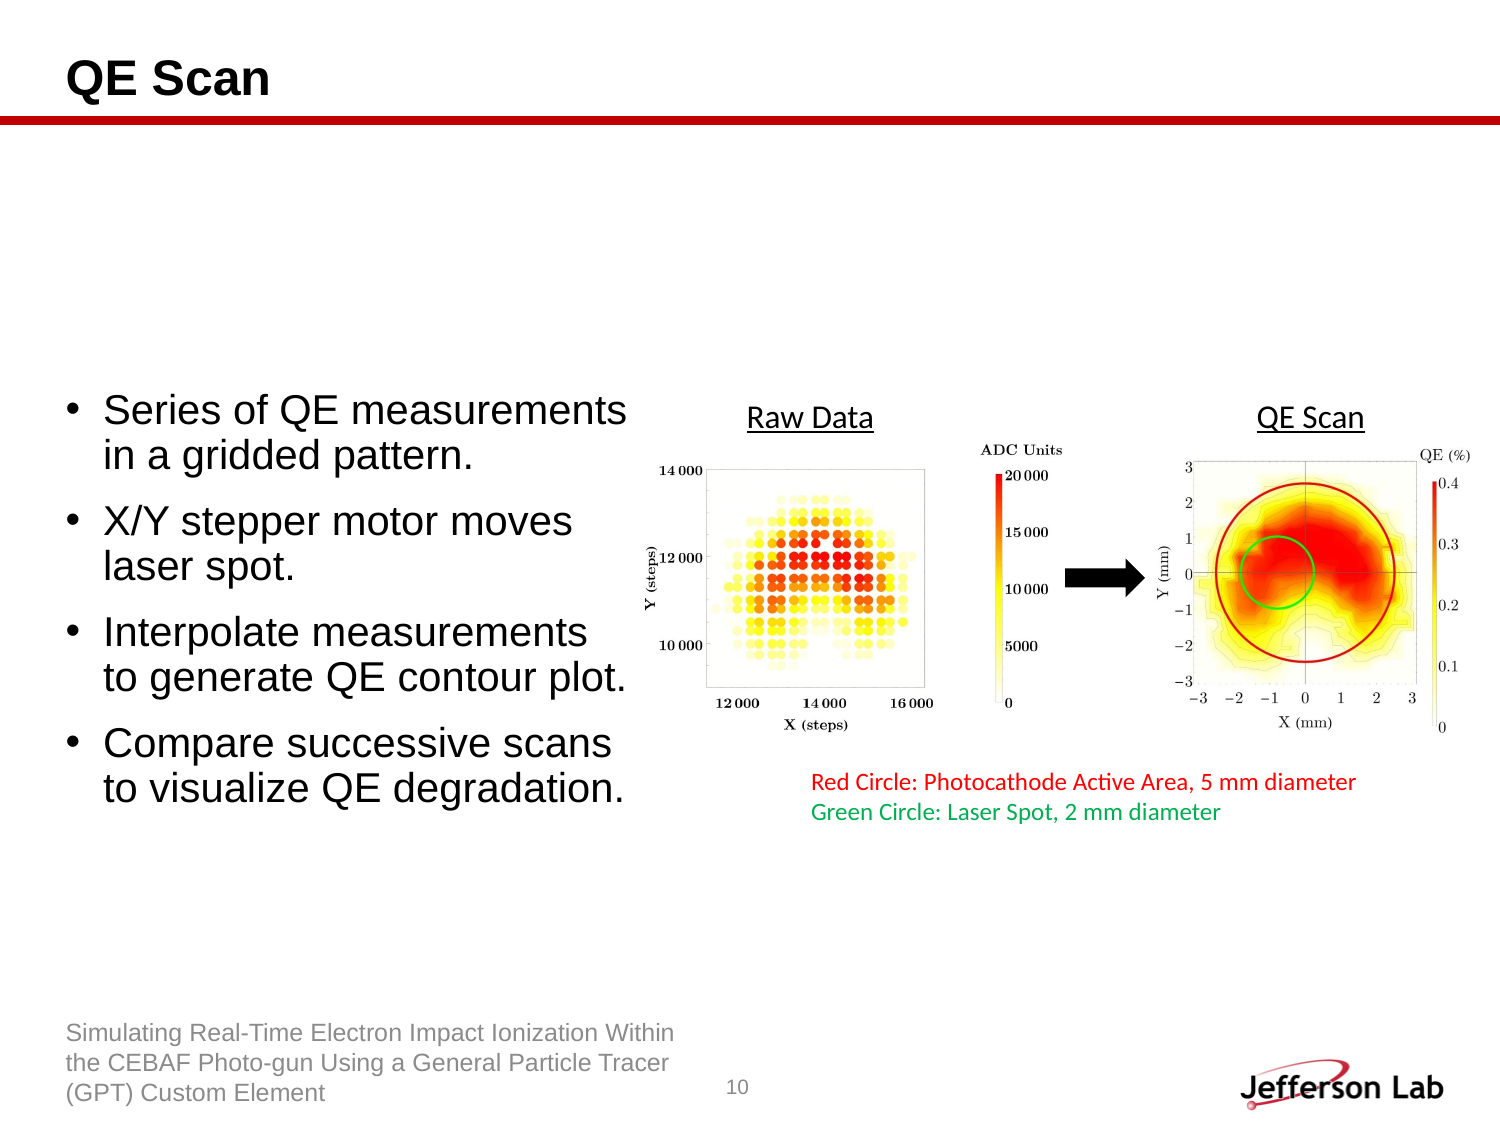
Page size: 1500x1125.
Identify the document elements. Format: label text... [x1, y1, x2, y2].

footer Simulating Real-Time Electron Impact Ionization Within the CEBAF Photo-gun Using a General Particle Tracer (GPT) Custom Element [50, 1011, 694, 1112]
text_box QE Scan [1180, 387, 1442, 439]
text_box Red Circle: Photocathode Active Area, 5 mm diameter Green Circle: Laser Spot, 2 mm diameter [796, 758, 1425, 833]
list Series of QE measurements in a gridded pattern. X/Y stepper motor moves laser spot. Interpolate measurements to generate QE contour plot. Compare successive scans to visualize QE degradation. [50, 158, 646, 1011]
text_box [645, 439, 1472, 739]
picture [1238, 1051, 1457, 1122]
title QE Scan [50, 39, 1440, 120]
slide_number 10 [694, 1060, 782, 1111]
text_box Raw Data [679, 387, 942, 439]
